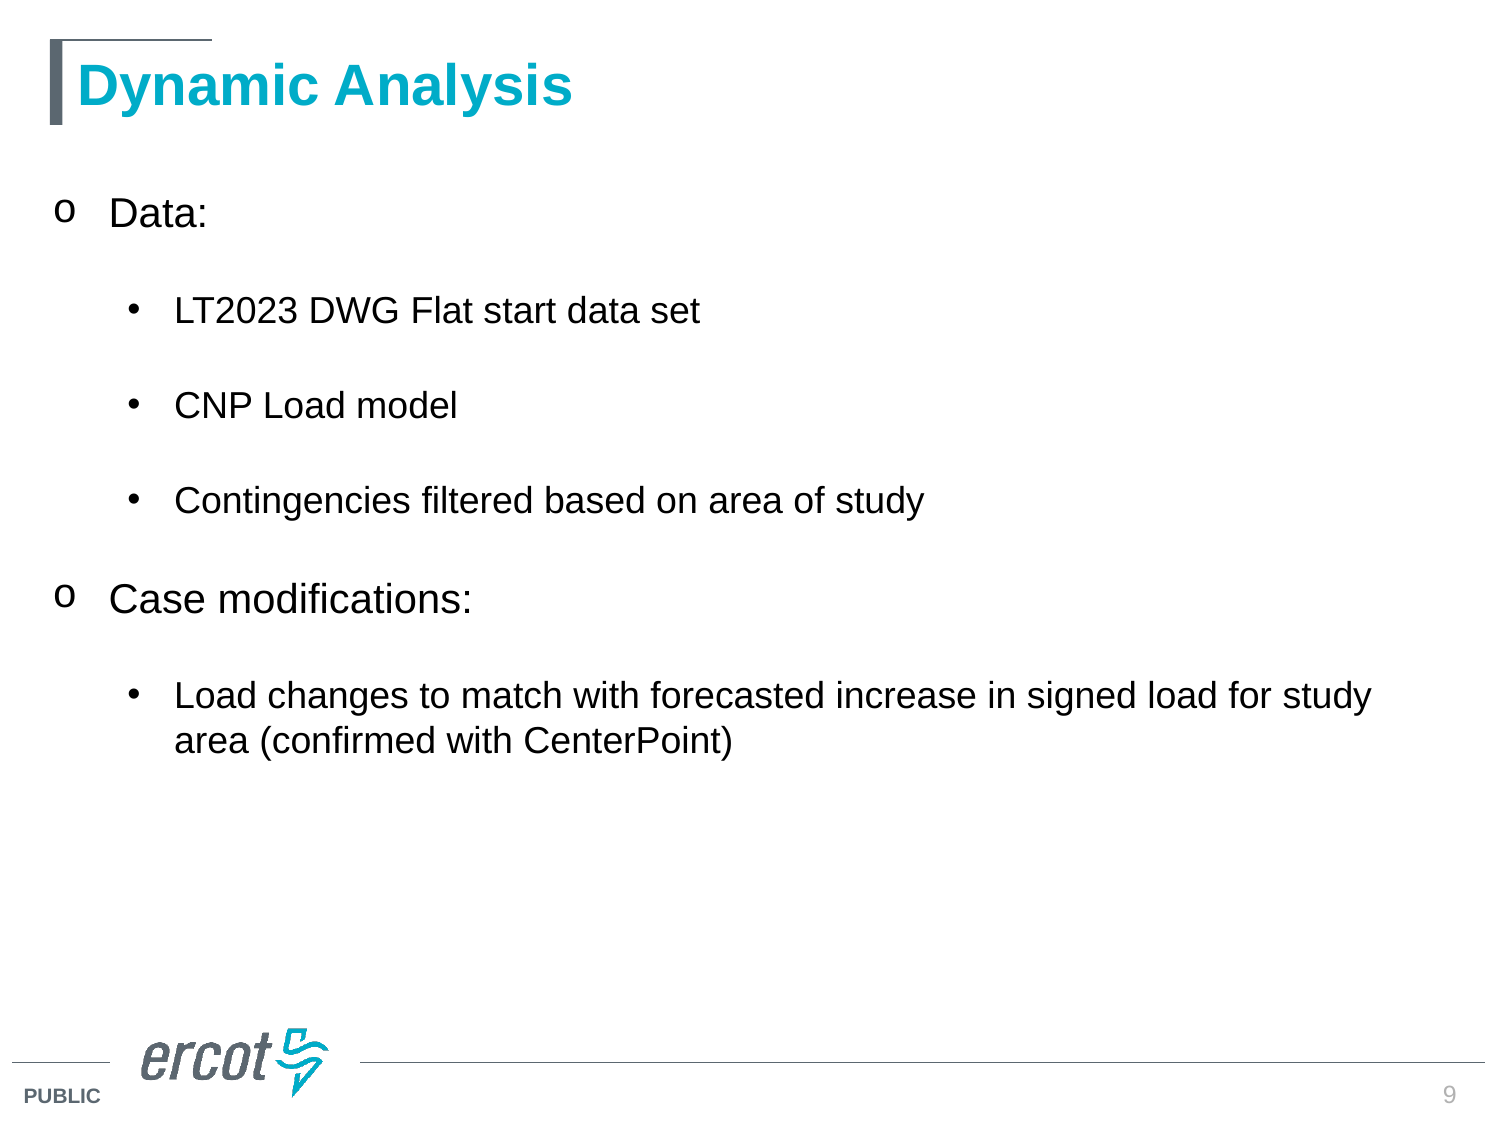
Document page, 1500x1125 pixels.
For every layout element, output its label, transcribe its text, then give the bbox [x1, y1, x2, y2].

slide_number 9 [1412, 1076, 1488, 1112]
title Dynamic Analysis [62, 39, 1450, 228]
list Data: LT2023 DWG Flat start data set CNP Load model Contingencies filtered based on area of study Case modifications: Load changes to match with forecasted increase in signed load for study area (confirmed with CenterPoint) [37, 178, 1438, 950]
picture [137, 1024, 332, 1100]
